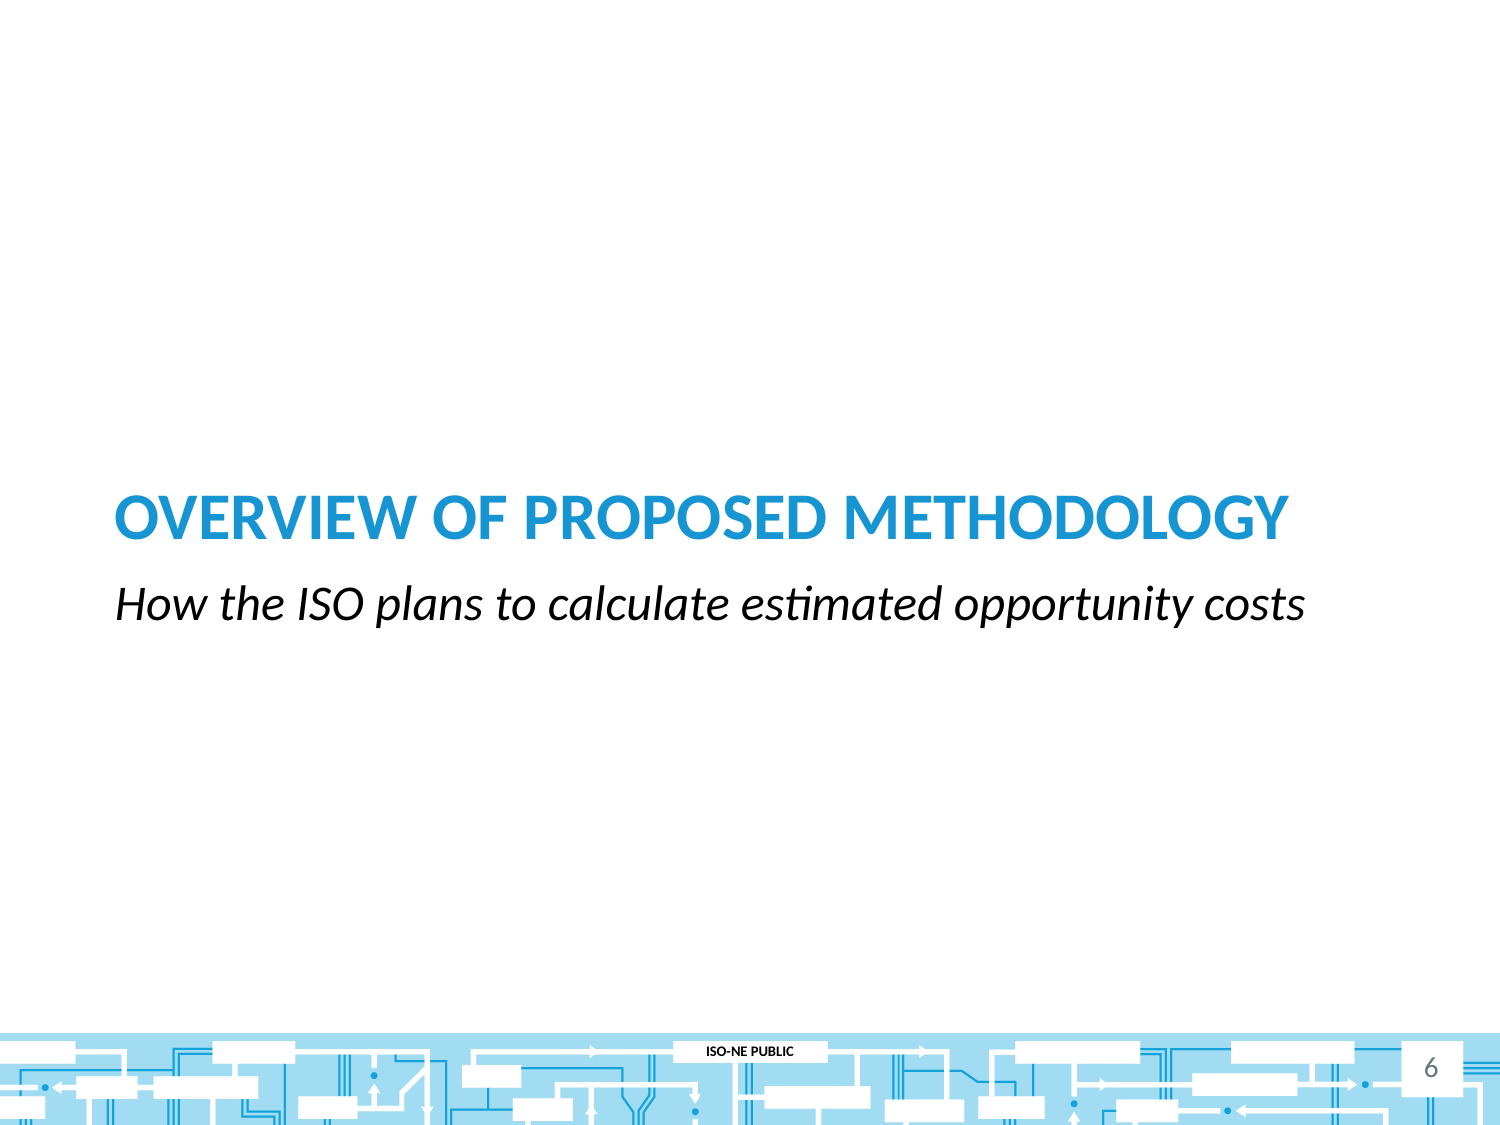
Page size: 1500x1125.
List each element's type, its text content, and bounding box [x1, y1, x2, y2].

picture [0, 1031, 1500, 1125]
slide_number 6 [1400, 1044, 1463, 1088]
title Overview of proposed methodology [99, 337, 1375, 561]
list How the ISO plans to calculate estimated opportunity costs [99, 562, 1375, 809]
